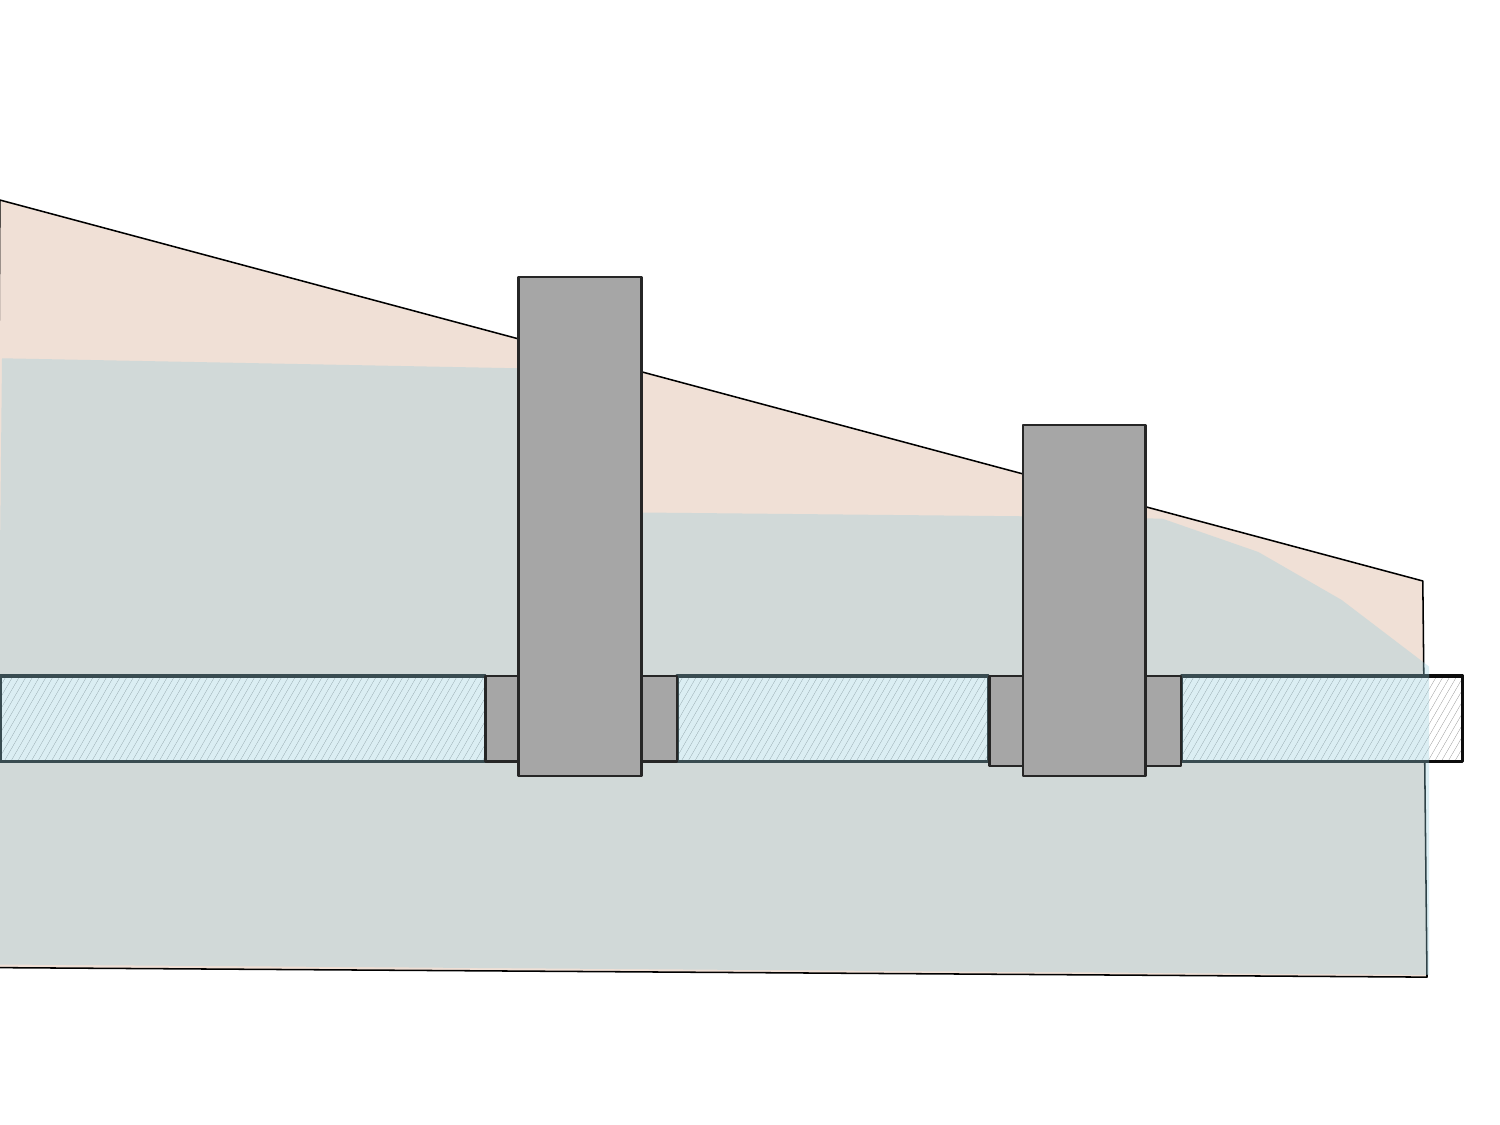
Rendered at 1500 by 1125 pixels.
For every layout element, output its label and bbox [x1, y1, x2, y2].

text_box [485, 276, 678, 777]
text_box [0, 358, 1430, 975]
text_box [989, 424, 1182, 777]
text_box [682, 382, 984, 515]
text_box [0, 965, 1428, 978]
text_box [0, 200, 480, 456]
text_box [1430, 676, 1463, 762]
text_box [1186, 517, 1424, 661]
